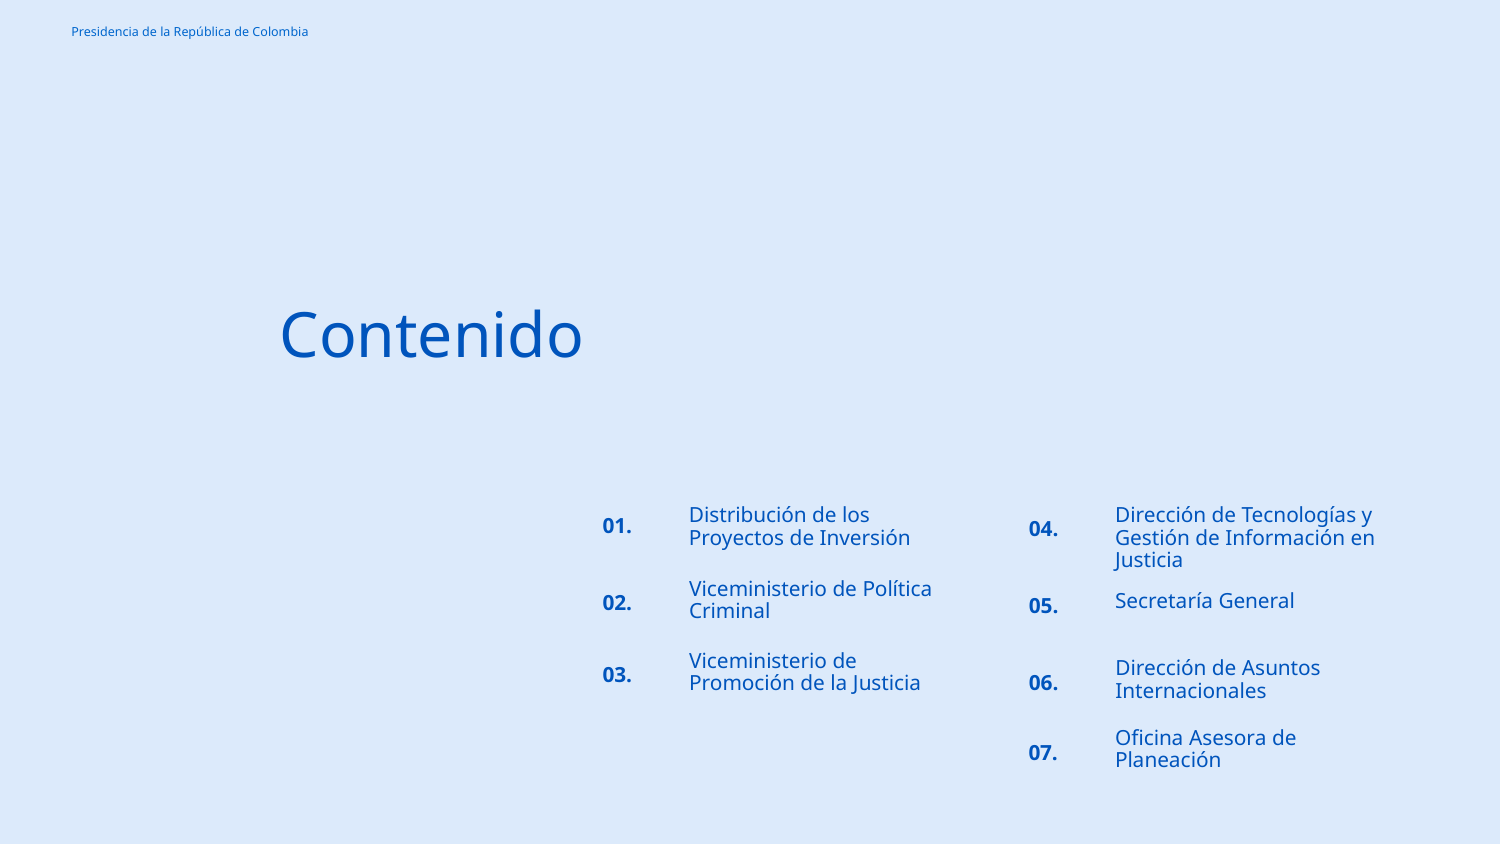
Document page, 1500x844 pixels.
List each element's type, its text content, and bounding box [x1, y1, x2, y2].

list Distribución de los Proyectos de Inversión [654, 499, 964, 573]
list Dirección de Asuntos Internacionales [1081, 652, 1391, 725]
list 02. [549, 587, 644, 632]
list Dirección de Tecnologías y Gestión de Información en Justicia [1081, 499, 1390, 573]
list 01. [549, 510, 644, 555]
list Viceministerio de Política Criminal [654, 573, 964, 644]
text_box Oficina Asesora de Planeación [1080, 721, 1390, 795]
list 03. [549, 658, 644, 704]
list Secretaría General [1080, 584, 1390, 658]
text_box 07. [975, 736, 1070, 782]
title Contenido [60, 284, 596, 390]
list Viceministerio de Promoción de la Justicia [654, 644, 964, 718]
list 04. [975, 513, 1070, 558]
list 05. [975, 590, 1070, 636]
list 06. [975, 667, 1070, 713]
